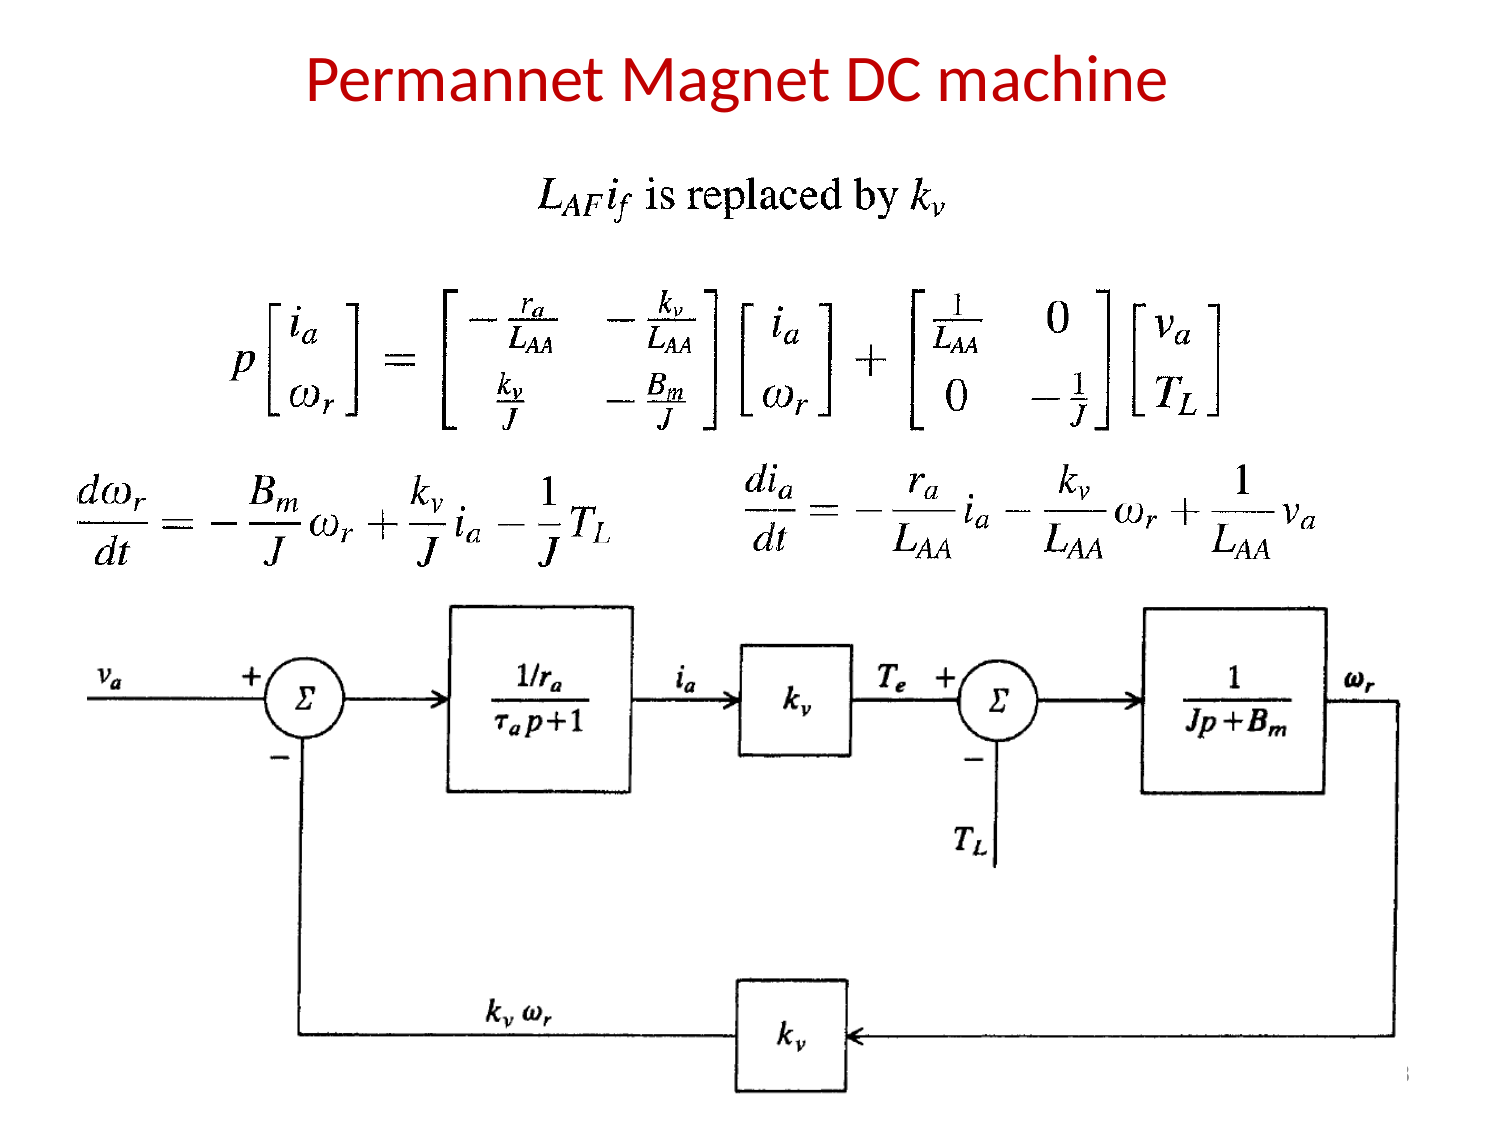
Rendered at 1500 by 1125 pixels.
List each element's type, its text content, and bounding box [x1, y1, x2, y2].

picture [87, 596, 1408, 1101]
picture [537, 171, 948, 226]
picture [62, 460, 615, 576]
title Permannet Magnet DC machine [249, 24, 1225, 125]
picture [229, 280, 1226, 438]
picture [737, 448, 1326, 576]
